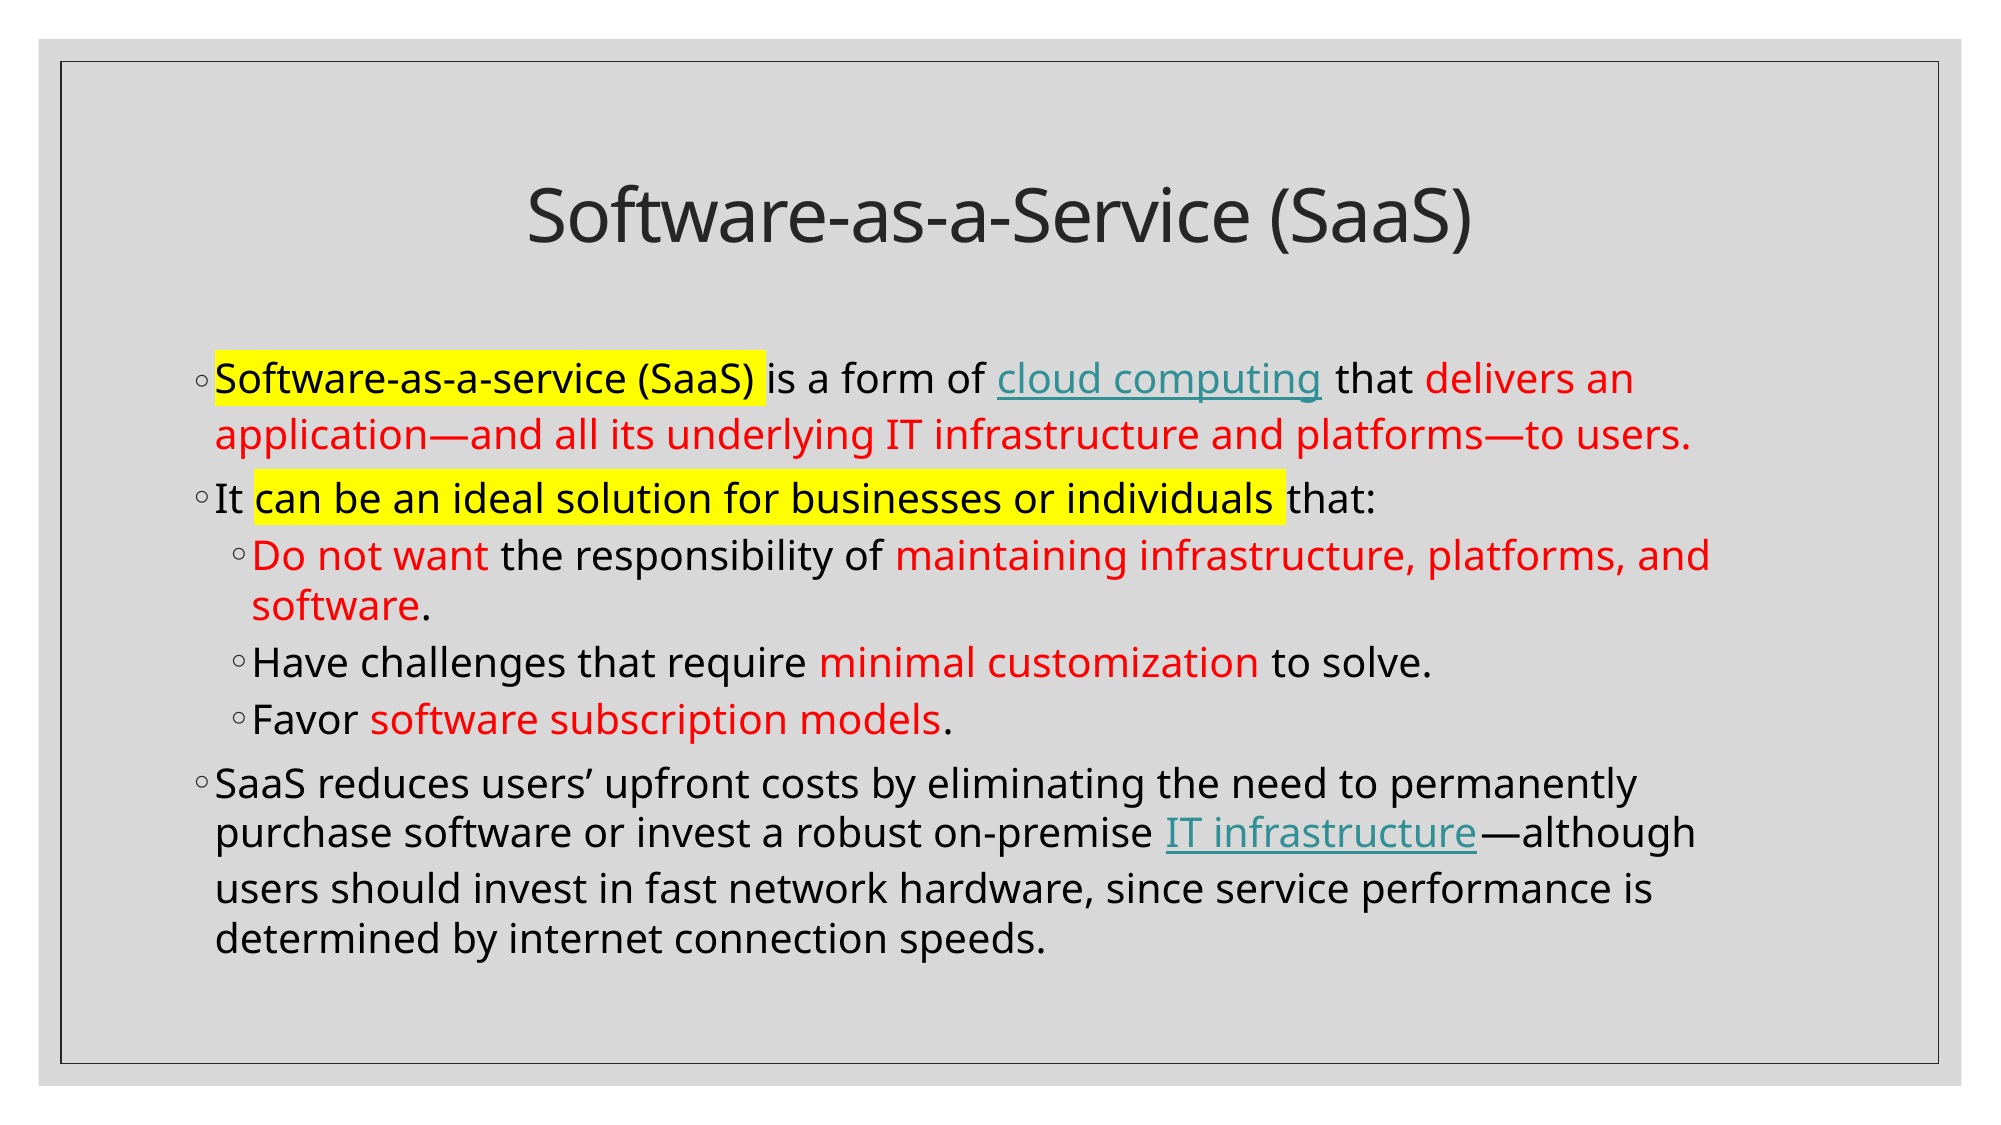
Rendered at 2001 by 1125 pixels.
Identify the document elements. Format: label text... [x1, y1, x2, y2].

list Software-as-a-service (SaaS) is a form of cloud computing that delivers an application—and all its underlying IT infrastructure and platforms—to users. It can be an ideal solution for businesses or individuals that: Do not want the responsibility of maintaining infrastructure, platforms, and software. Have challenges that require minimal customization to solve. Favor software subscription models. SaaS reduces users’ upfront costs by eliminating the need to permanently purchase software or invest a robust on-premise IT infrastructure—although users should invest in fast network hardware, since service performance is determined by internet connection speeds. [174, 345, 1825, 977]
title Software-as-a-Service (SaaS) [174, 105, 1825, 331]
